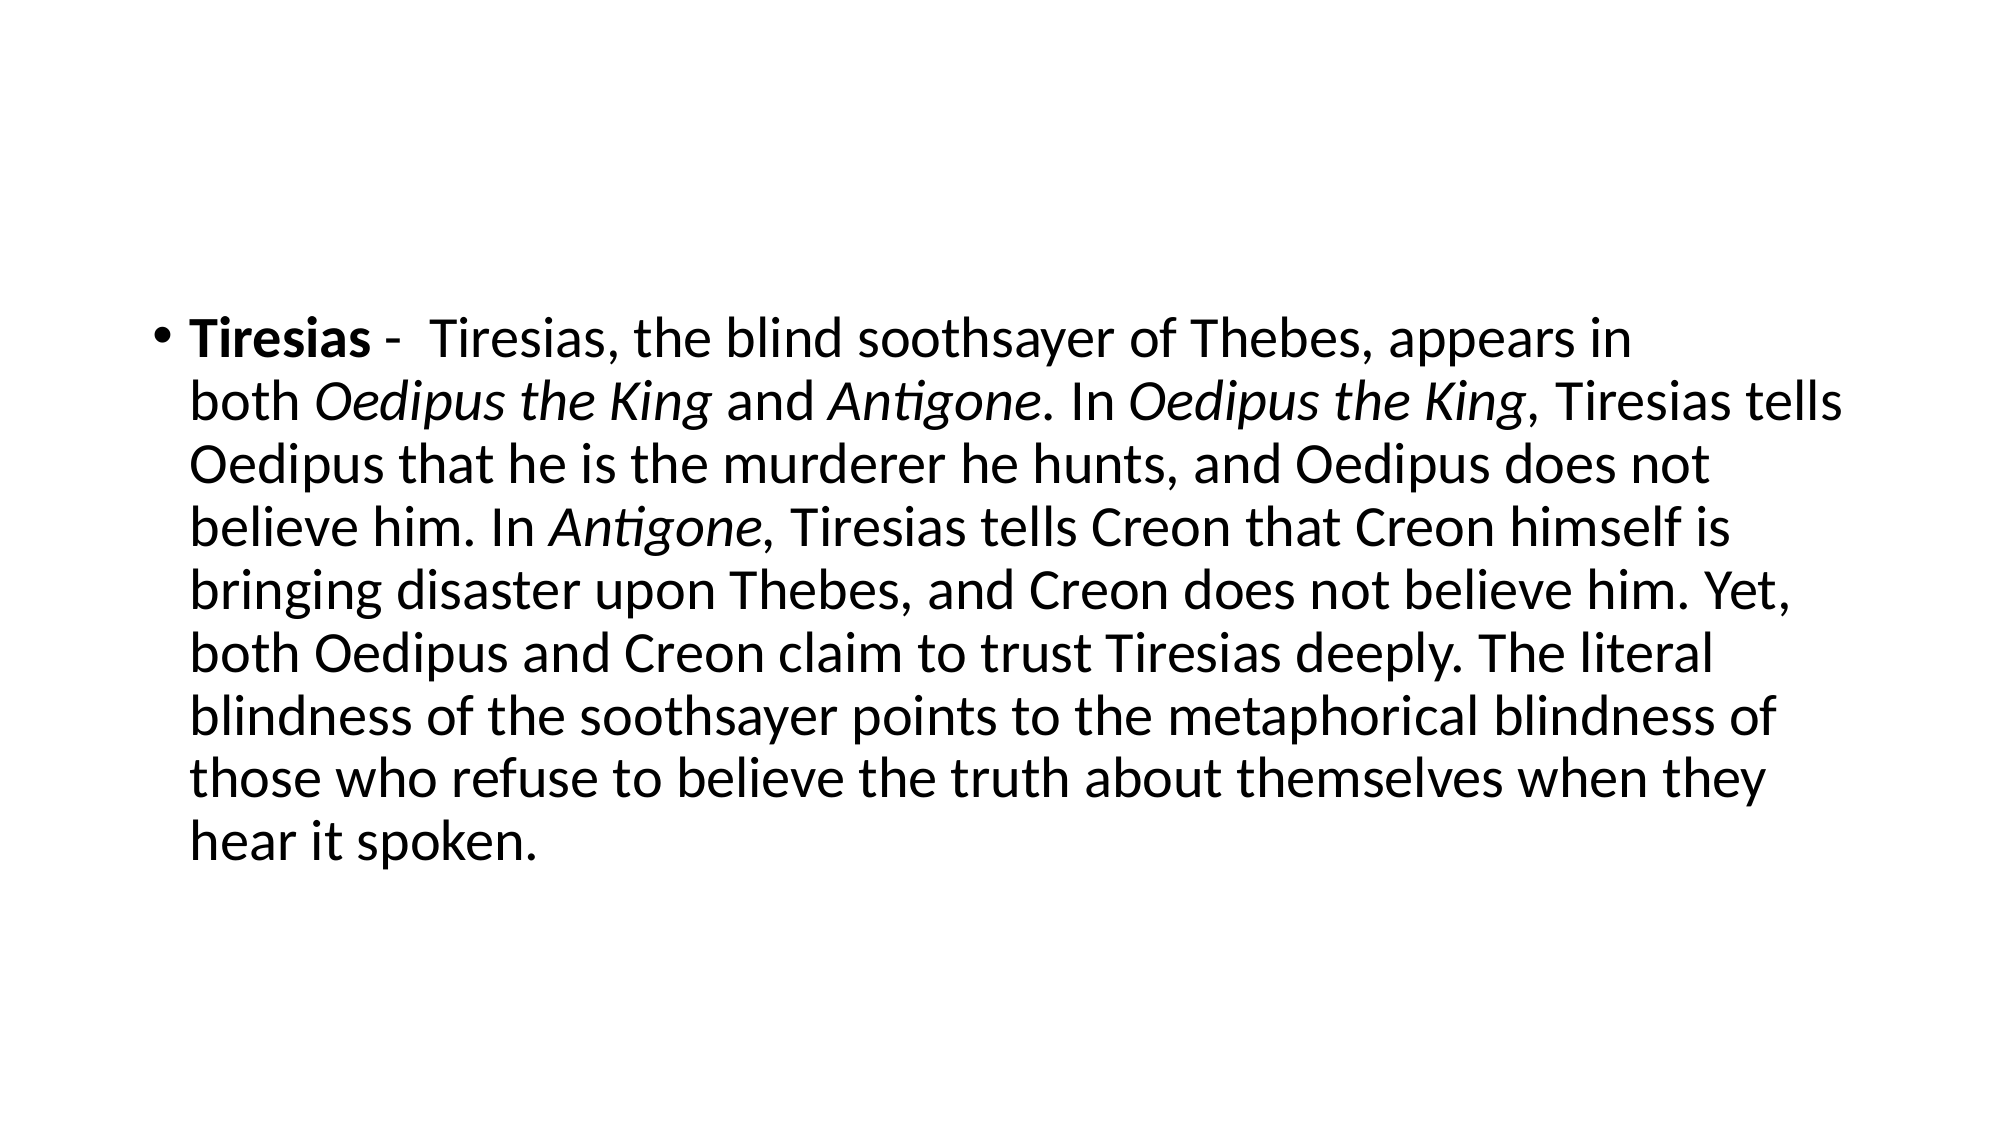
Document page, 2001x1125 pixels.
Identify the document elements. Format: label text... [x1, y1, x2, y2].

list Tiresias - Tiresias, the blind soothsayer of Thebes, appears in both Oedipus the King and Antigone. In Oedipus the King, Tiresias tells Oedipus that he is the murderer he hunts, and Oedipus does not believe him. In Antigone, Tiresias tells Creon that Creon himself is bringing disaster upon Thebes, and Creon does not believe him. Yet, both Oedipus and Creon claim to trust Tiresias deeply. The literal blindness of the soothsayer points to the metaphorical blindness of those who refuse to believe the truth about themselves when they hear it spoken. [137, 299, 1863, 1014]
